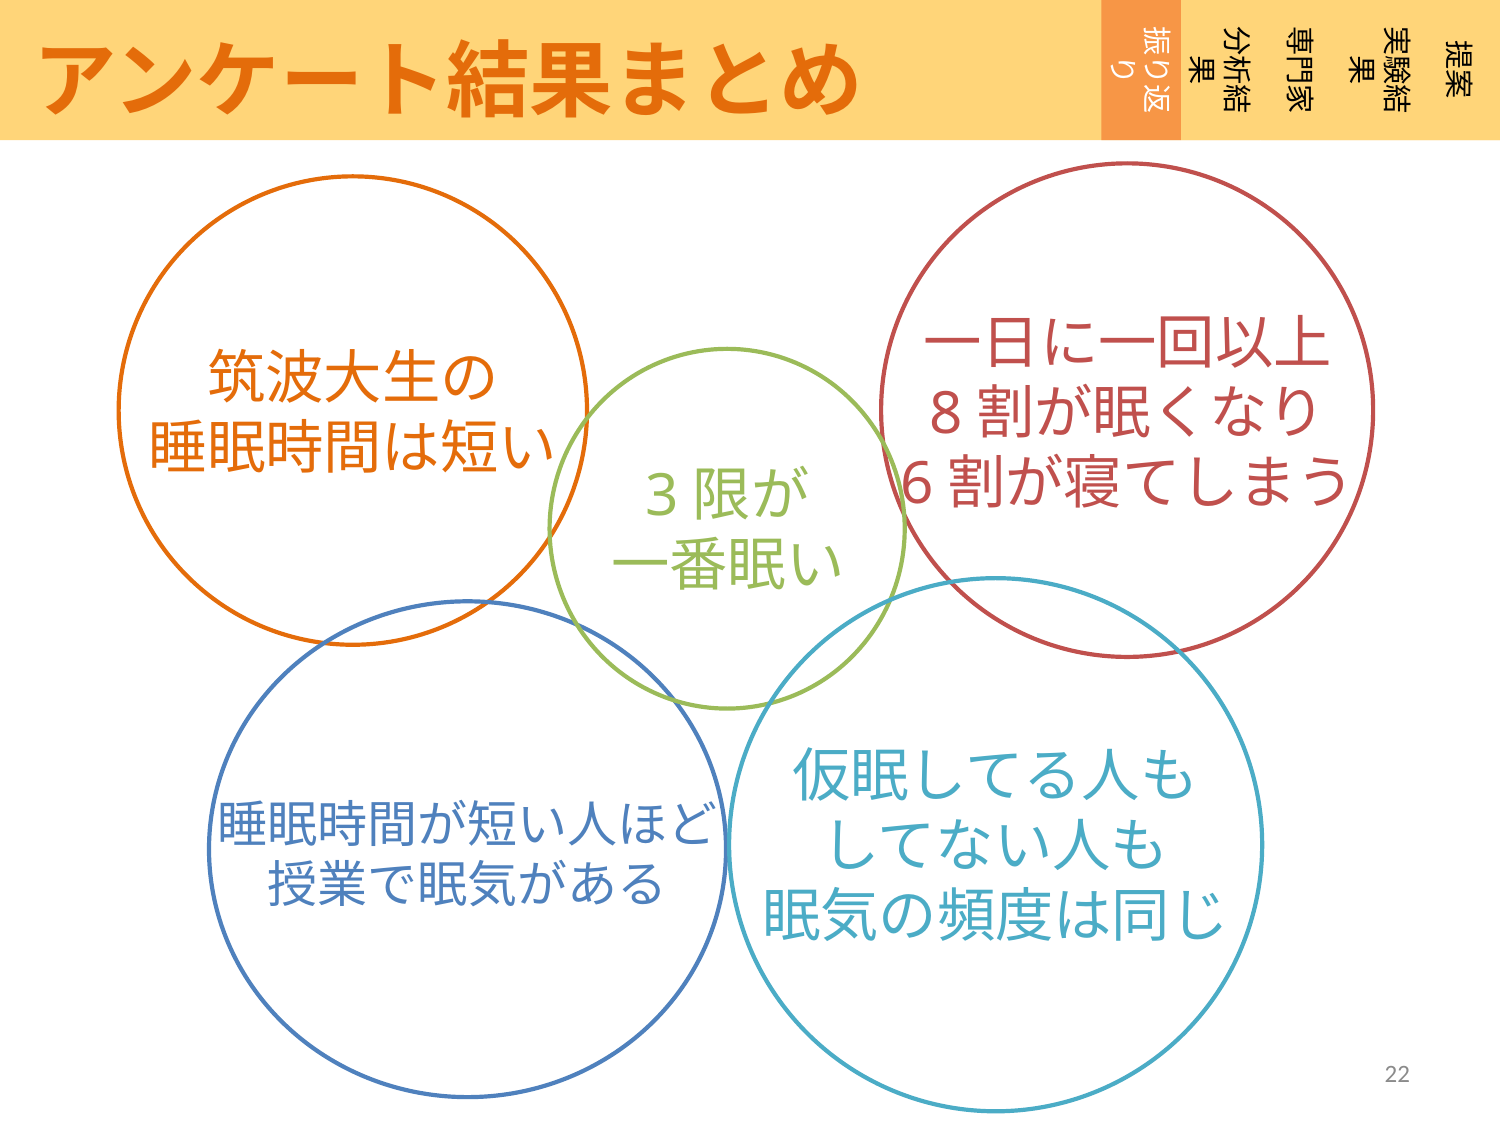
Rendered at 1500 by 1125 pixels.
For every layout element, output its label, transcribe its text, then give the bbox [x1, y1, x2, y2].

text_box 専門家 [1263, 0, 1343, 142]
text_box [118, 176, 588, 645]
text_box [0, 0, 1099, 141]
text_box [728, 577, 1263, 1112]
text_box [199, 601, 723, 1098]
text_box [549, 348, 905, 709]
text_box 振り返り [1099, 0, 1183, 142]
slide_number 22 [1268, 1042, 1425, 1103]
text_box 分析結果 [1183, 0, 1263, 142]
text_box 実験結果 [1343, 0, 1422, 142]
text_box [880, 163, 1374, 658]
text_box 提案 [1422, 0, 1500, 142]
text_box アンケート結果まとめ [18, 20, 878, 135]
